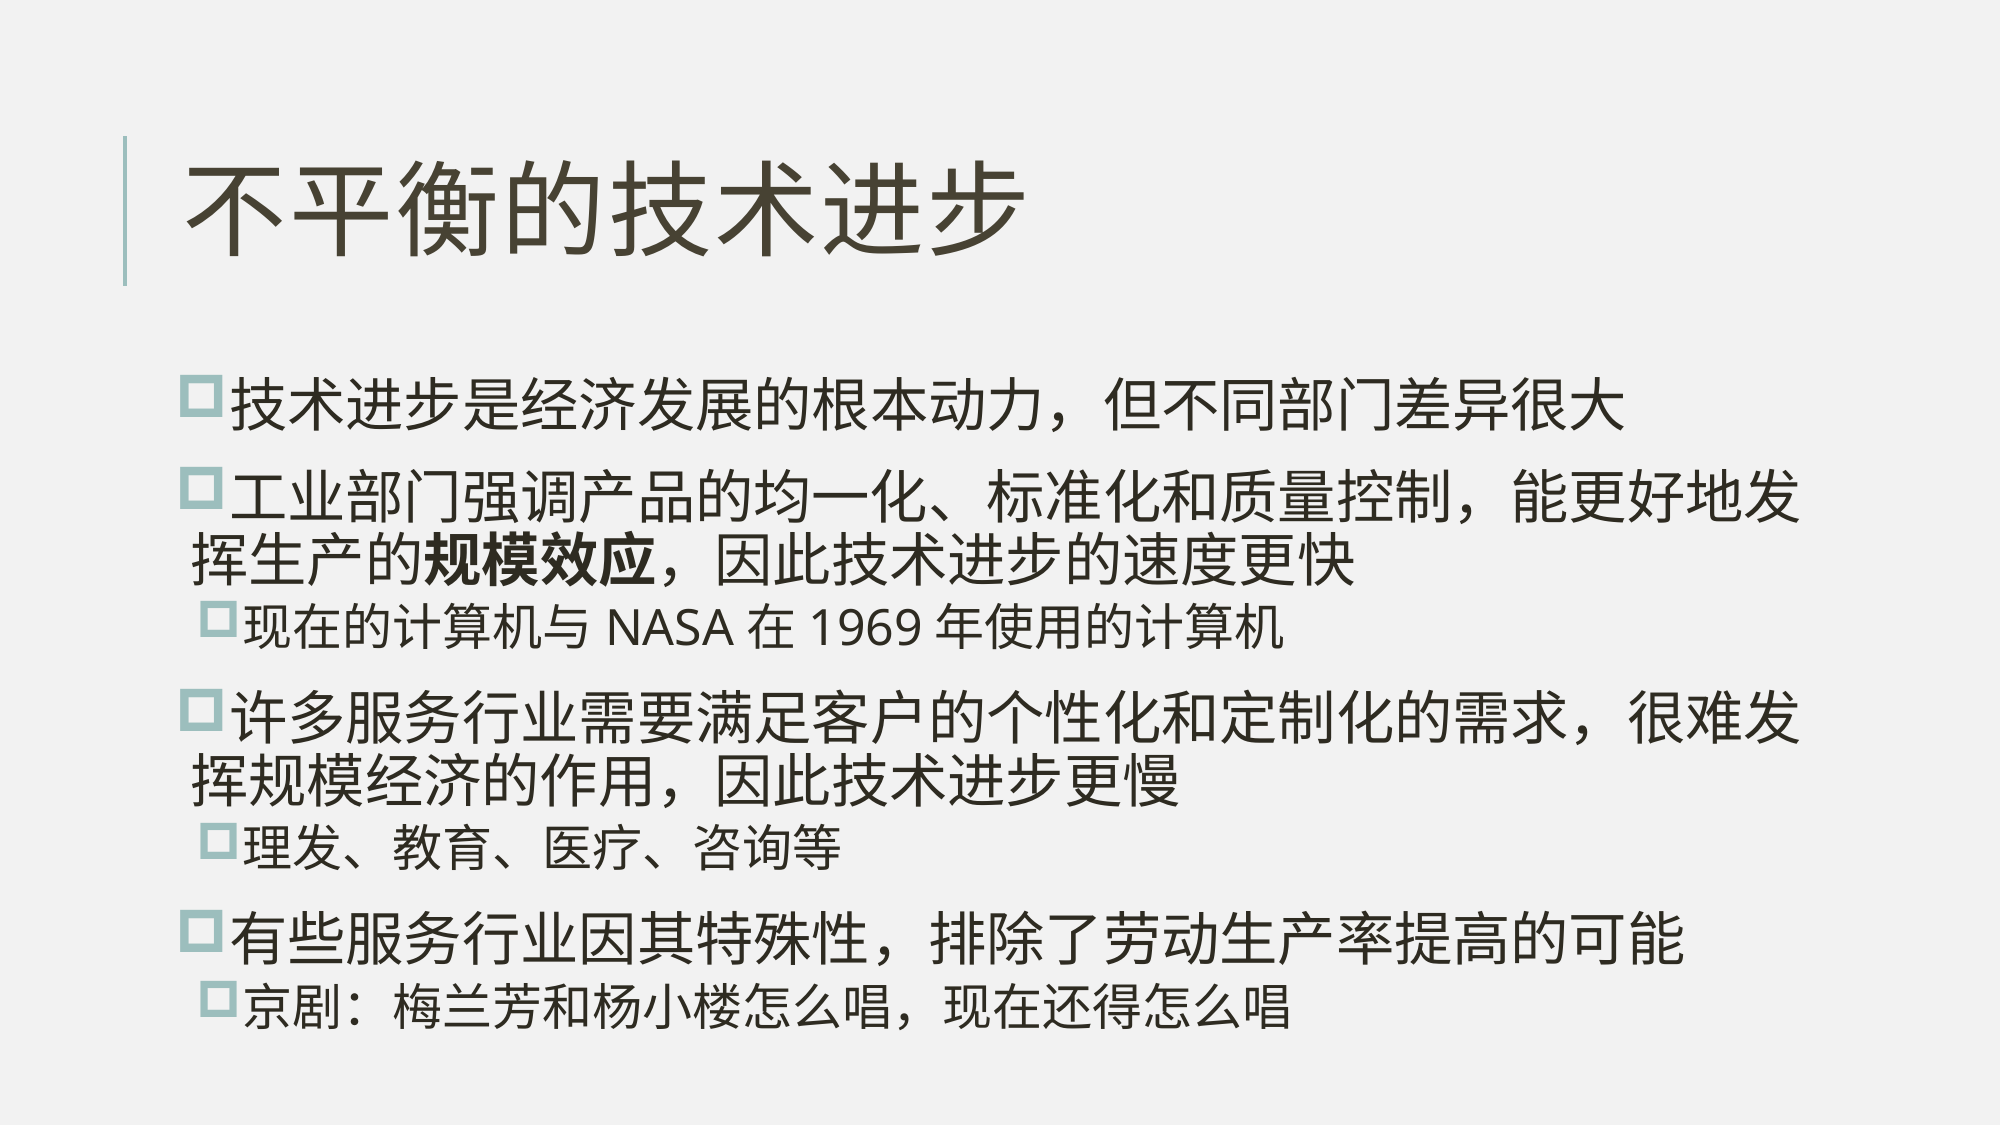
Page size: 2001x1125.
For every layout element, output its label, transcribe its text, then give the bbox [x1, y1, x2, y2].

title 不平衡的技术进步 [168, 96, 1763, 286]
list 技术进步是经济发展的根本动力，但不同部门差异很大 工业部门强调产品的均一化、标准化和质量控制，能更好地发挥生产的规模效应，因此技术进步的速度更快 现在的计算机与NASA在1969年使用的计算机 许多服务行业需要满足客户的个性化和定制化的需求，很难发挥规模经济的作用，因此技术进步更慢 理发、教育、医疗、咨询等 有些服务行业因其特殊性，排除了劳动生产率提高的可能 京剧：梅兰芳和杨小楼怎么唱，现在还得怎么唱 [168, 286, 1832, 1125]
